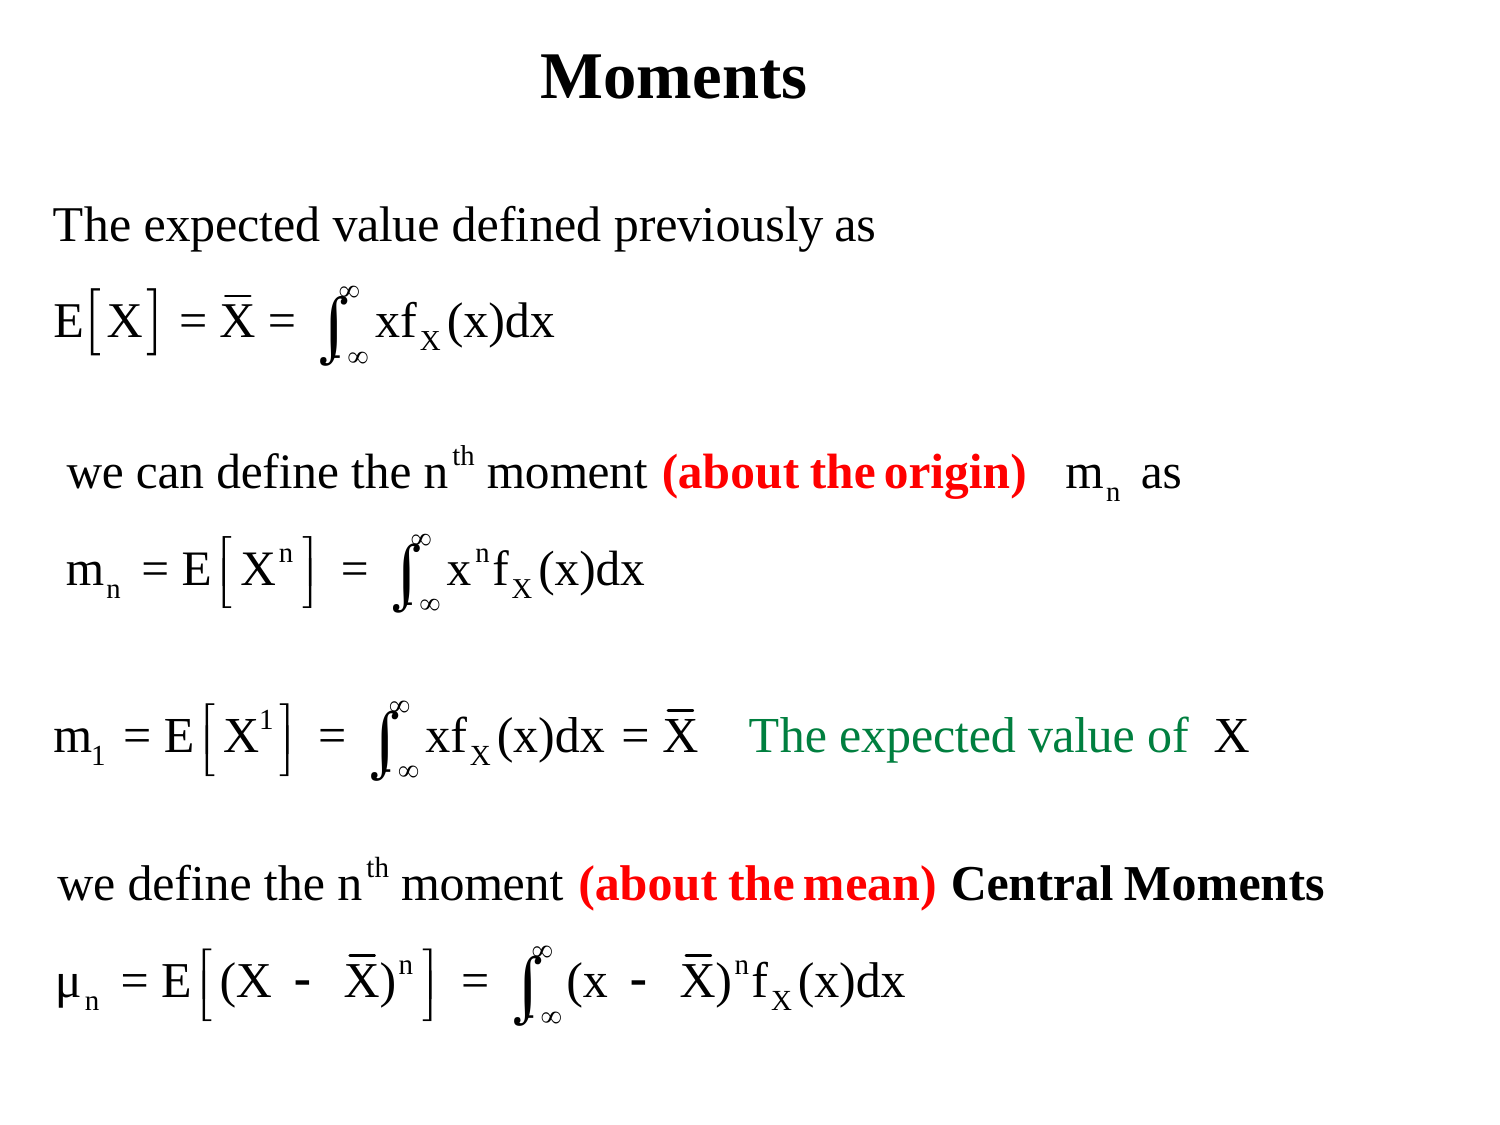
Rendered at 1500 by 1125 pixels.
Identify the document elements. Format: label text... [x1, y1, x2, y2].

text_box Moments [525, 24, 833, 119]
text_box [52, 849, 1328, 1031]
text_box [49, 199, 879, 372]
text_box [49, 687, 1255, 787]
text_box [62, 439, 1187, 618]
